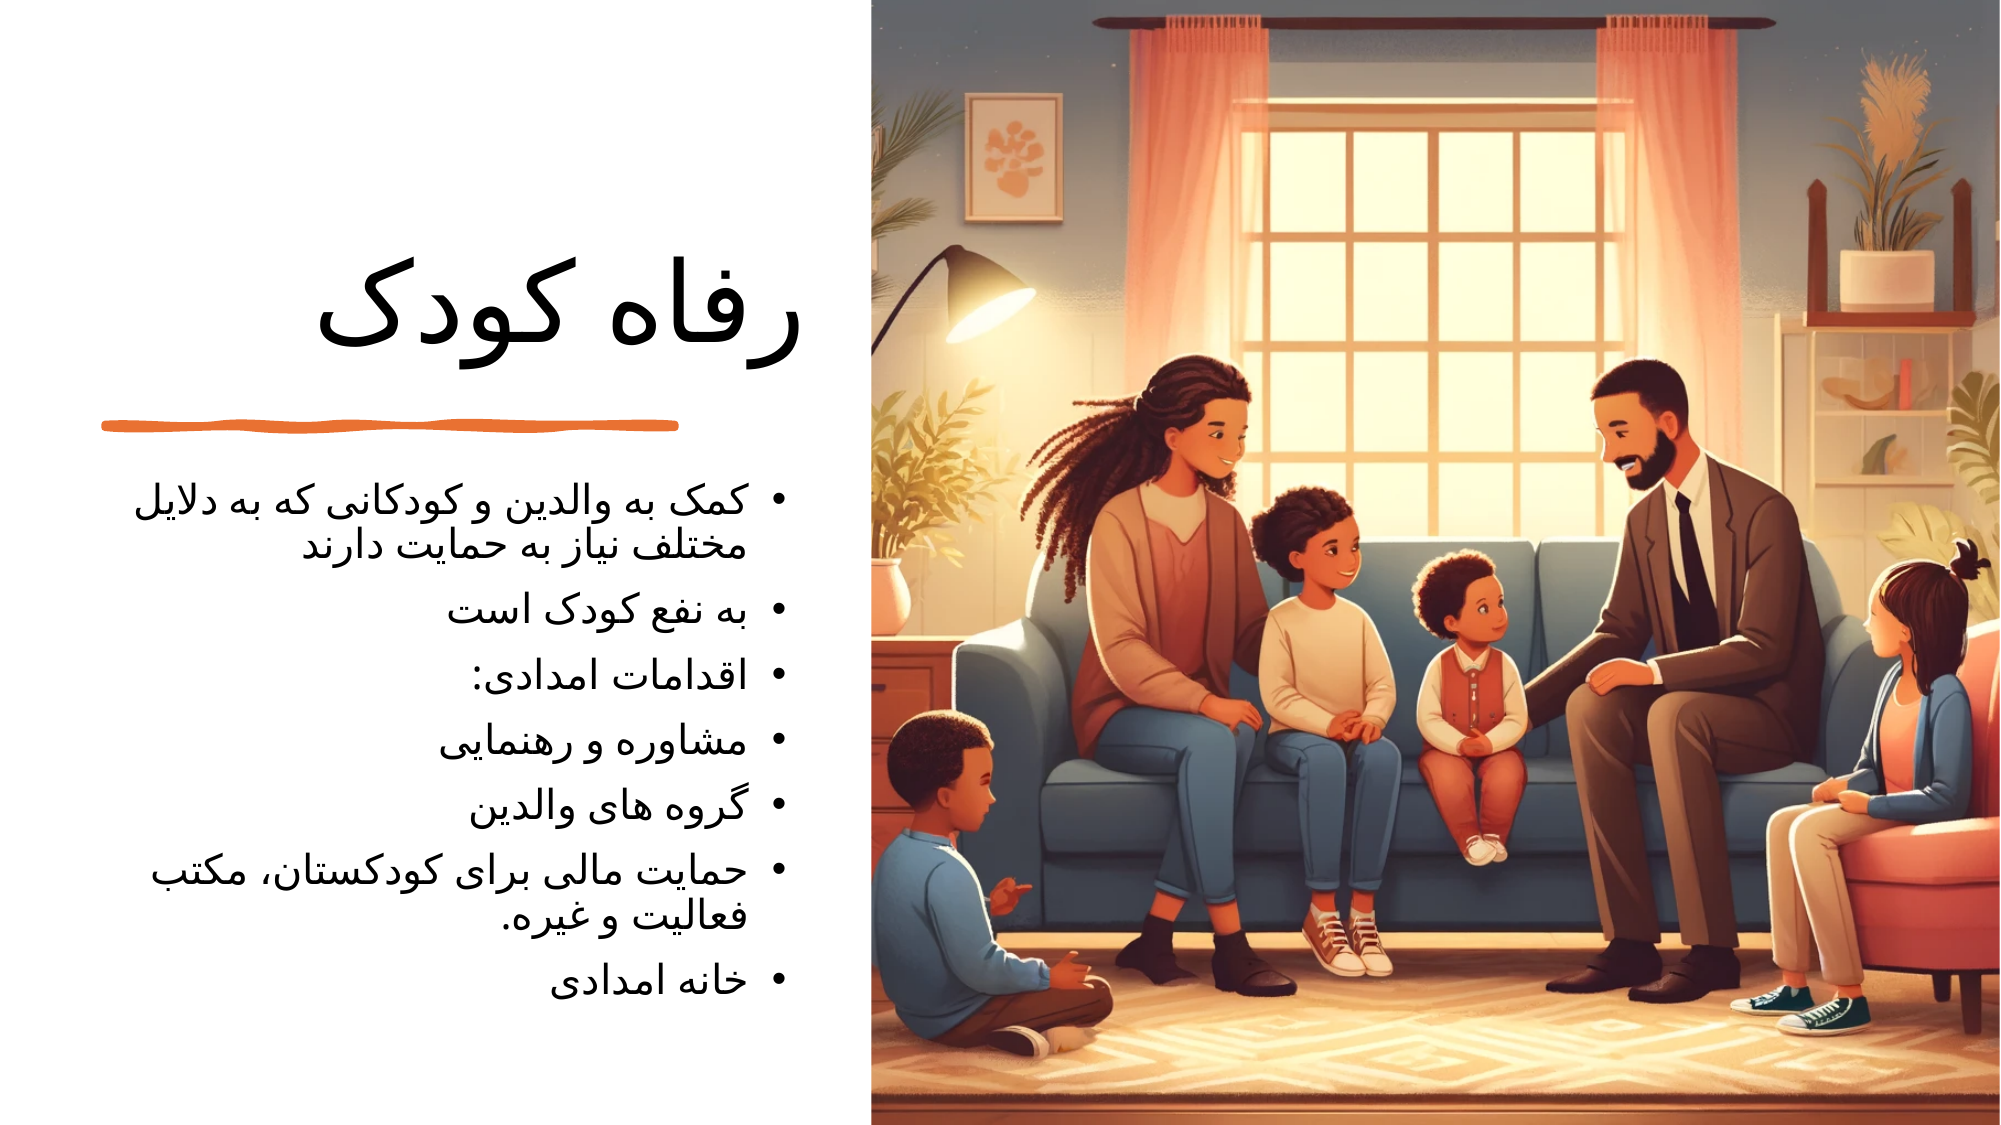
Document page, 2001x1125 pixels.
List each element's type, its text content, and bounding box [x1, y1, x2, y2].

text_box [0, 0, 870, 1125]
list کمک به والدین و کودکانی که به دلایل مختلف نیاز به حمایت دارند به نفع کودک است اقدامات امدادی: مشاوره و رهنمایی گروه های والدین حمایت مالی برای کودکستان، مکتب فعالیت و غیره. خانه امدادی [105, 471, 802, 1016]
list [870, 0, 2000, 1125]
text_box [103, 420, 677, 432]
title رفاه کودک [105, 53, 822, 375]
